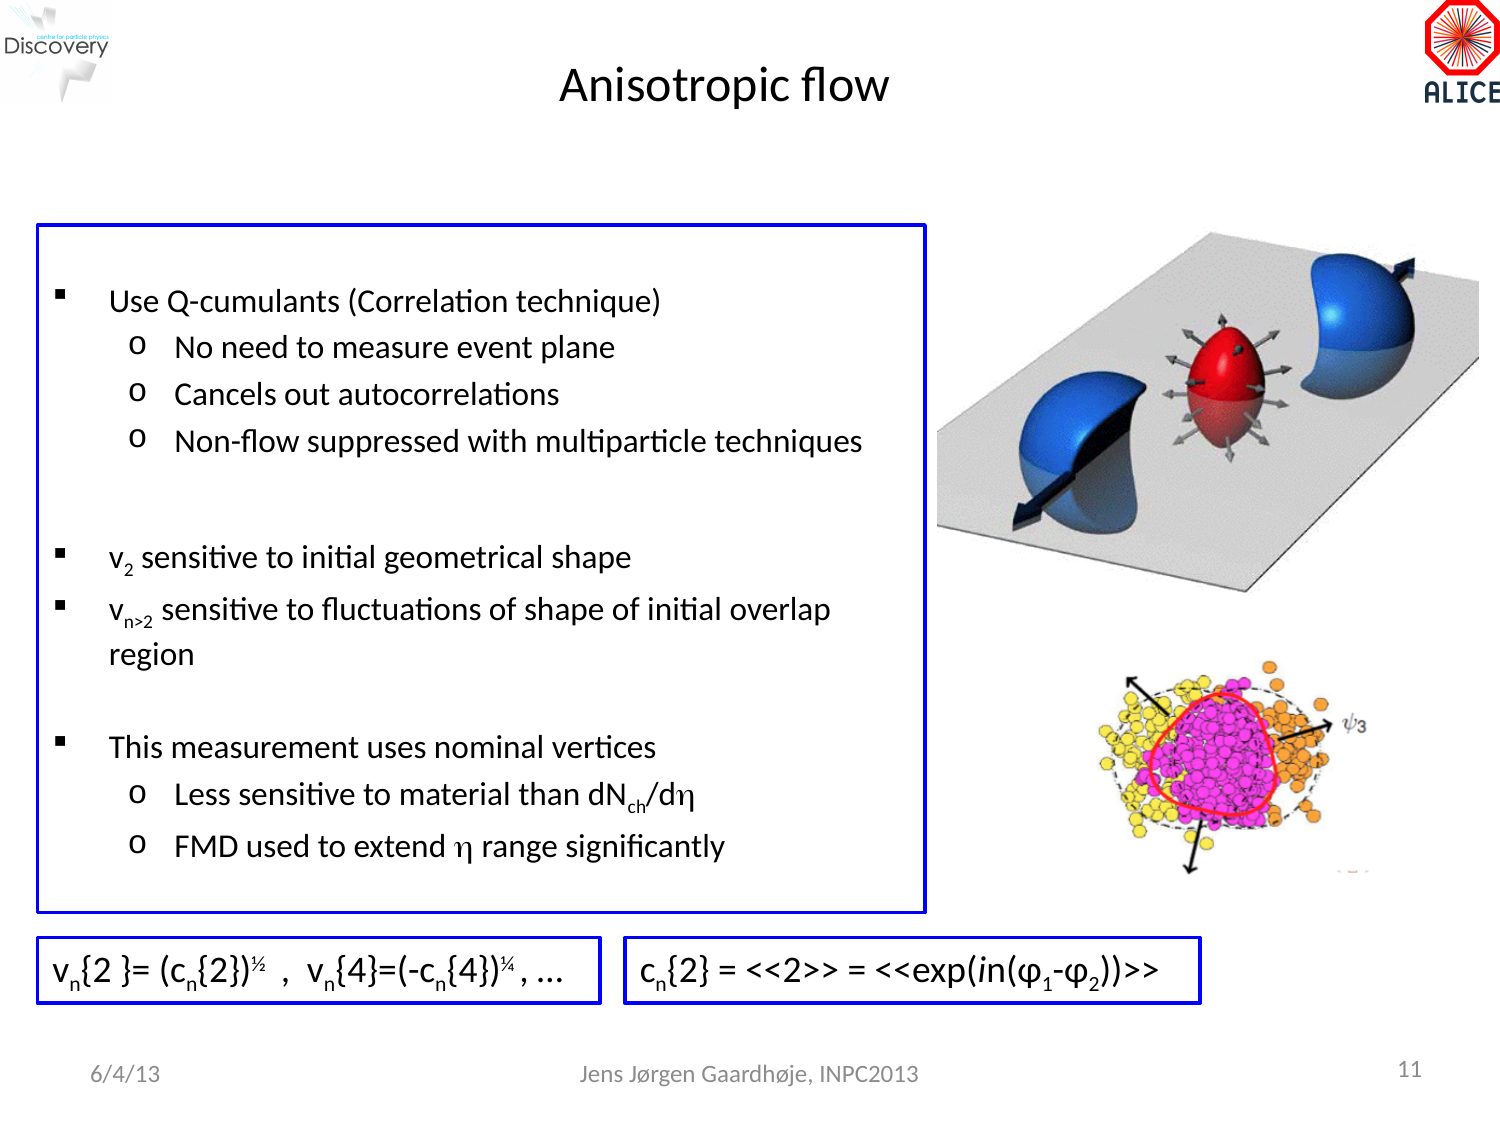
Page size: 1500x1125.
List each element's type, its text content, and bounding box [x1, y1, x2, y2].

picture [937, 224, 1479, 599]
text_box cn{2} = <<2>> = <<exp(in(φ1-φ2))>> [624, 937, 1200, 1004]
picture [0, 0, 113, 105]
list Use Q-cumulants (Correlation technique) No need to measure event plane Cancels out autocorrelations Non-flow suppressed with multiparticle techniques v2 sensitive to initial geometrical shape vn>2 sensitive to fluctuations of shape of initial overlap region This measurement uses nominal vertices Less sensitive to material than dNch/dh FMD used to extend h range significantly [37, 224, 925, 913]
picture [1074, 649, 1370, 877]
picture [1425, 0, 1500, 103]
footer Jens Jørgen Gaardhøje, INPC2013 [512, 1042, 988, 1103]
text_box vn{2 }= (cn{2})½ , vn{4}=(-cn{4})¼ , … [37, 937, 600, 1004]
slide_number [75, 1042, 425, 1103]
title Anisotropic flow [337, 24, 1113, 138]
slide_number 11 [1087, 1037, 1438, 1098]
